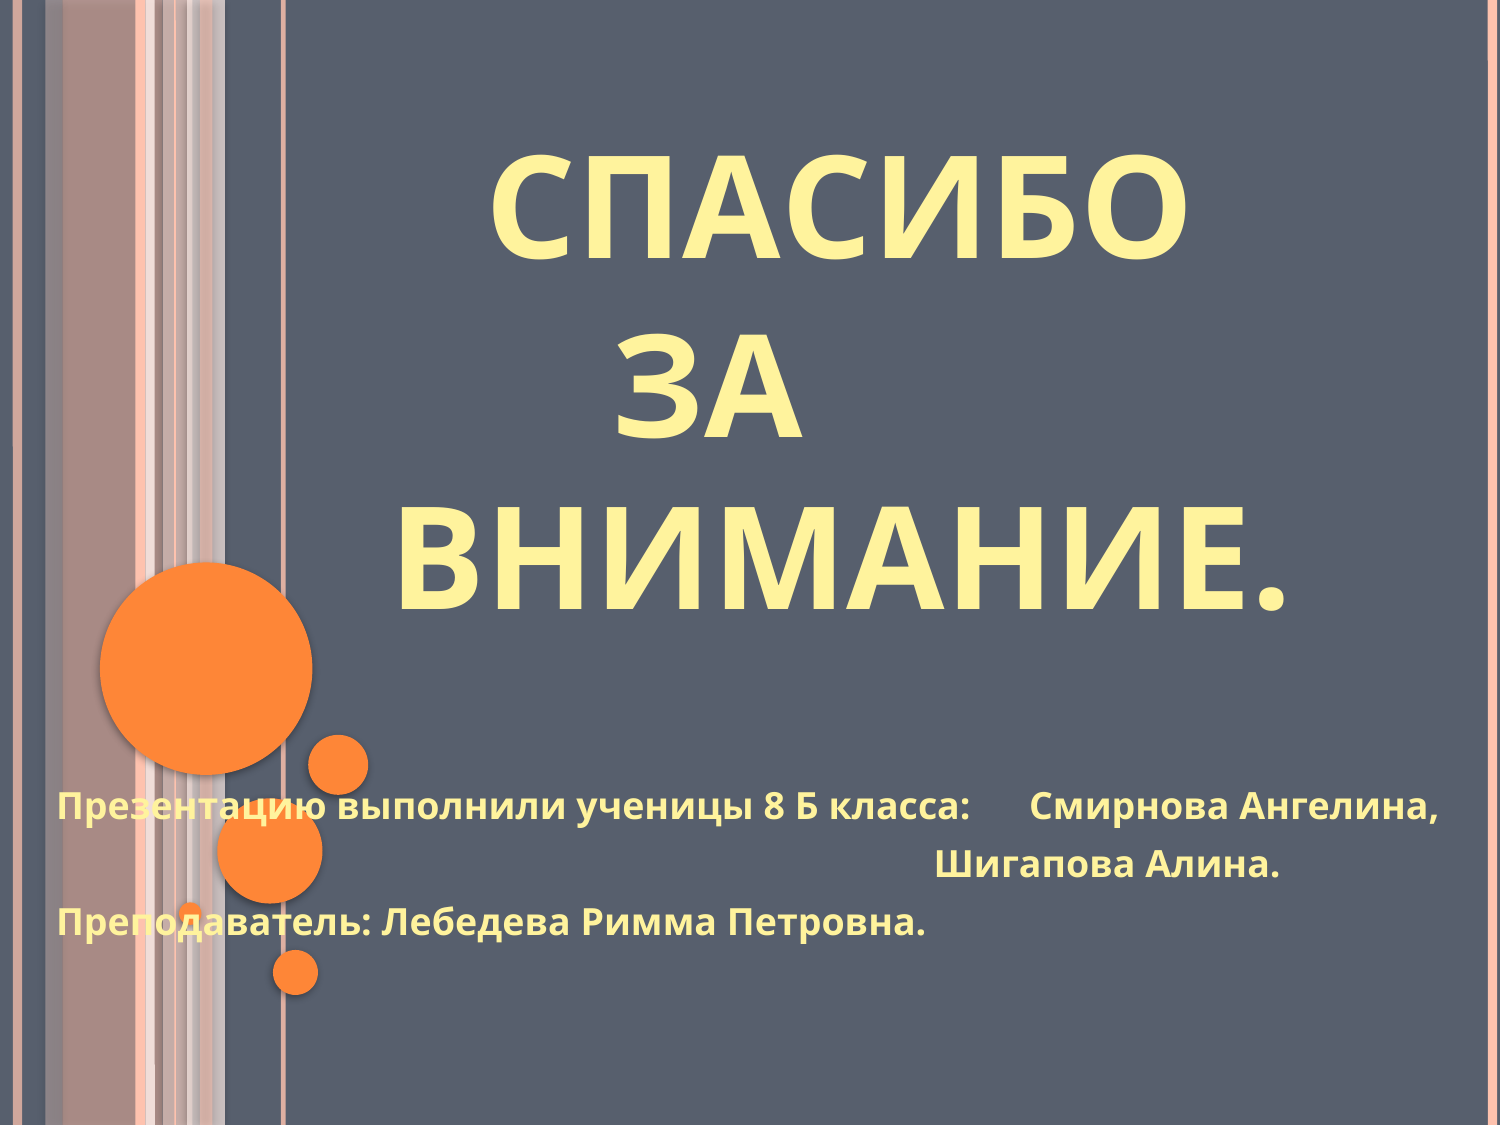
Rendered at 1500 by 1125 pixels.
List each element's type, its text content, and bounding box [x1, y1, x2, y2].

title Спасибо за внимание. [375, 54, 1388, 646]
list Презентацию выполнили ученицы 8 Б класса: Смирнова Ангелина, Шигапова Алина. Преподаватель: Лебедева Римма Петровна. [41, 775, 1459, 1047]
